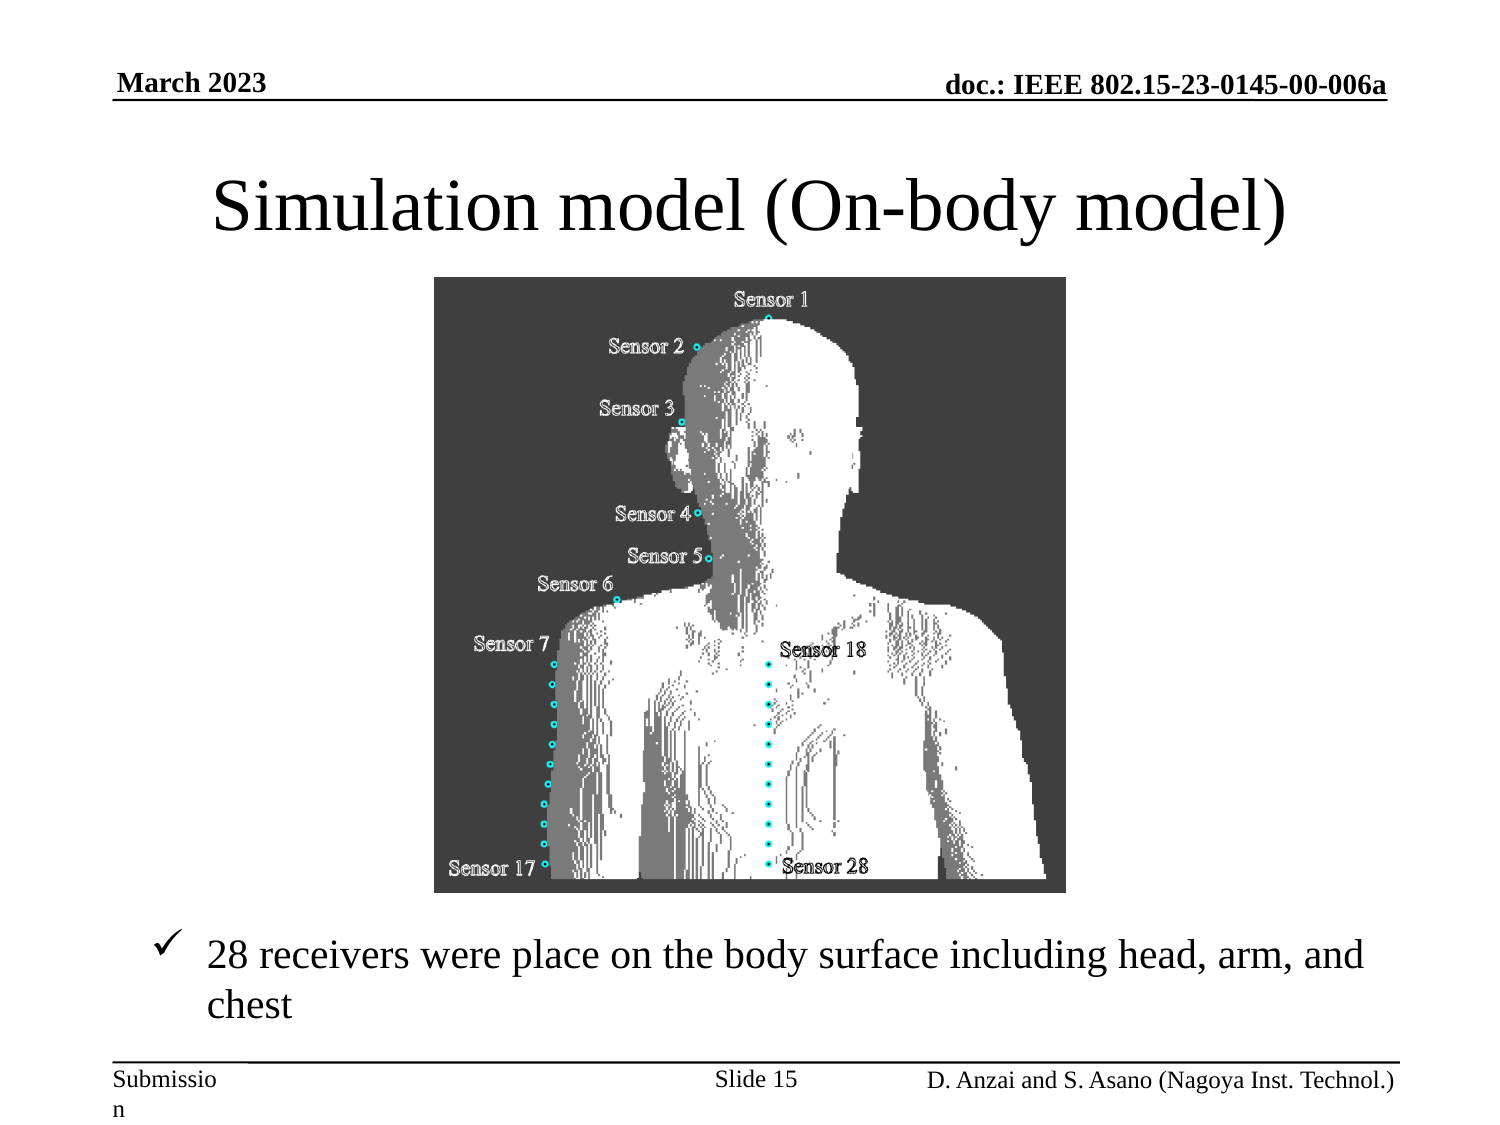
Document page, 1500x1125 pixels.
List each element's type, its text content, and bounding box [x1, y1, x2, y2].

picture [433, 277, 1066, 893]
text_box 28 receivers were place on the body surface including head, arm, and chest [135, 919, 1389, 1034]
title Simulation model (On-body model) [112, 112, 1388, 288]
slide_number Slide 15 [712, 1062, 800, 1093]
